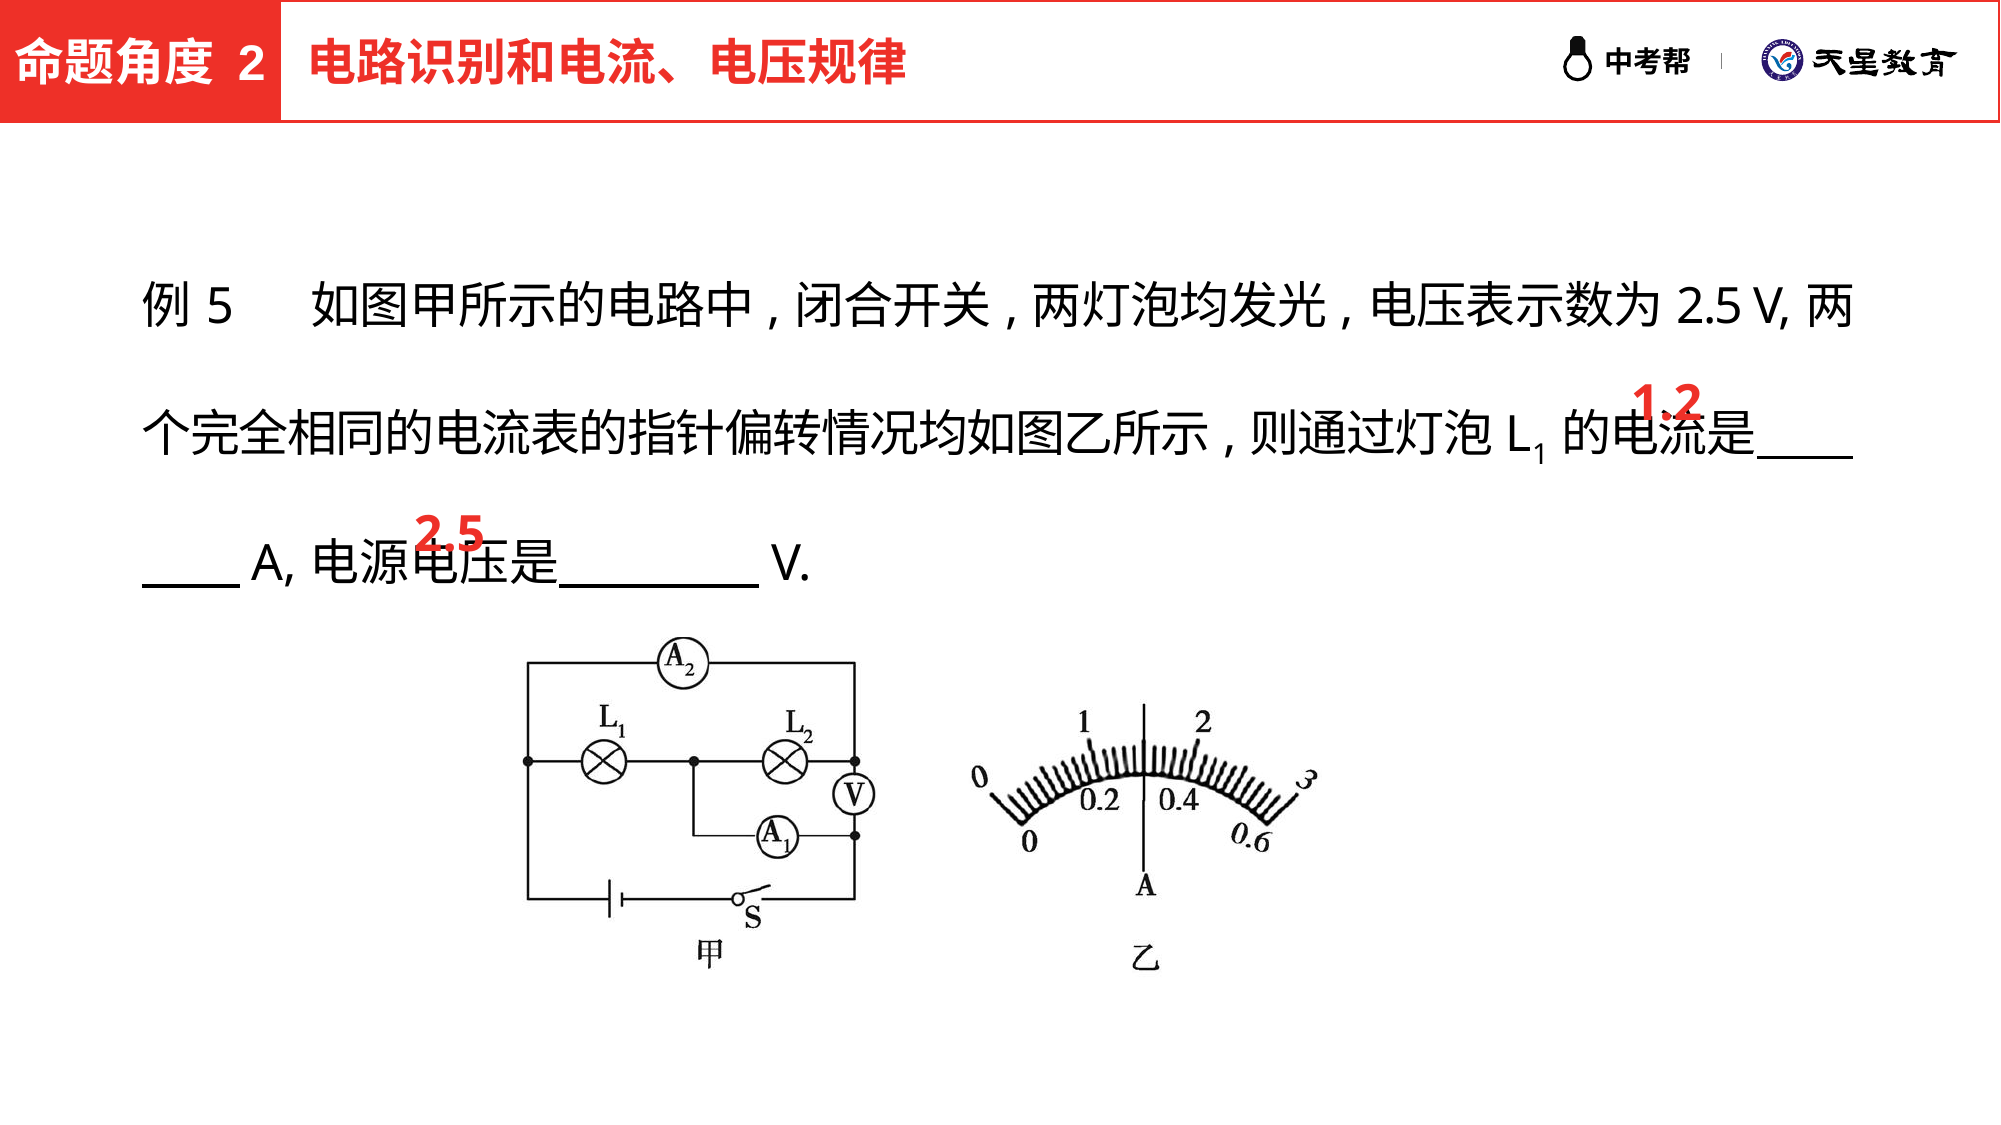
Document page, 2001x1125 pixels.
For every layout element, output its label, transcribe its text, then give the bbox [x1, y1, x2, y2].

text_box 1.2 [1615, 363, 1745, 439]
text_box 例5 如图甲所示的电路中,闭合开关,两灯泡均发光,电压表示数为2.5 V,两个完全相同的电流表的指针偏转情况均如图乙所示,则通过灯泡L1的电流是 A,电源电压是 V. [127, 206, 1868, 838]
picture [522, 637, 1322, 978]
text_box 电路识别和电流、电压规律 [276, 0, 2000, 123]
text_box 命题角度 2 [1, 0, 280, 122]
text_box 2.5 [399, 493, 507, 569]
